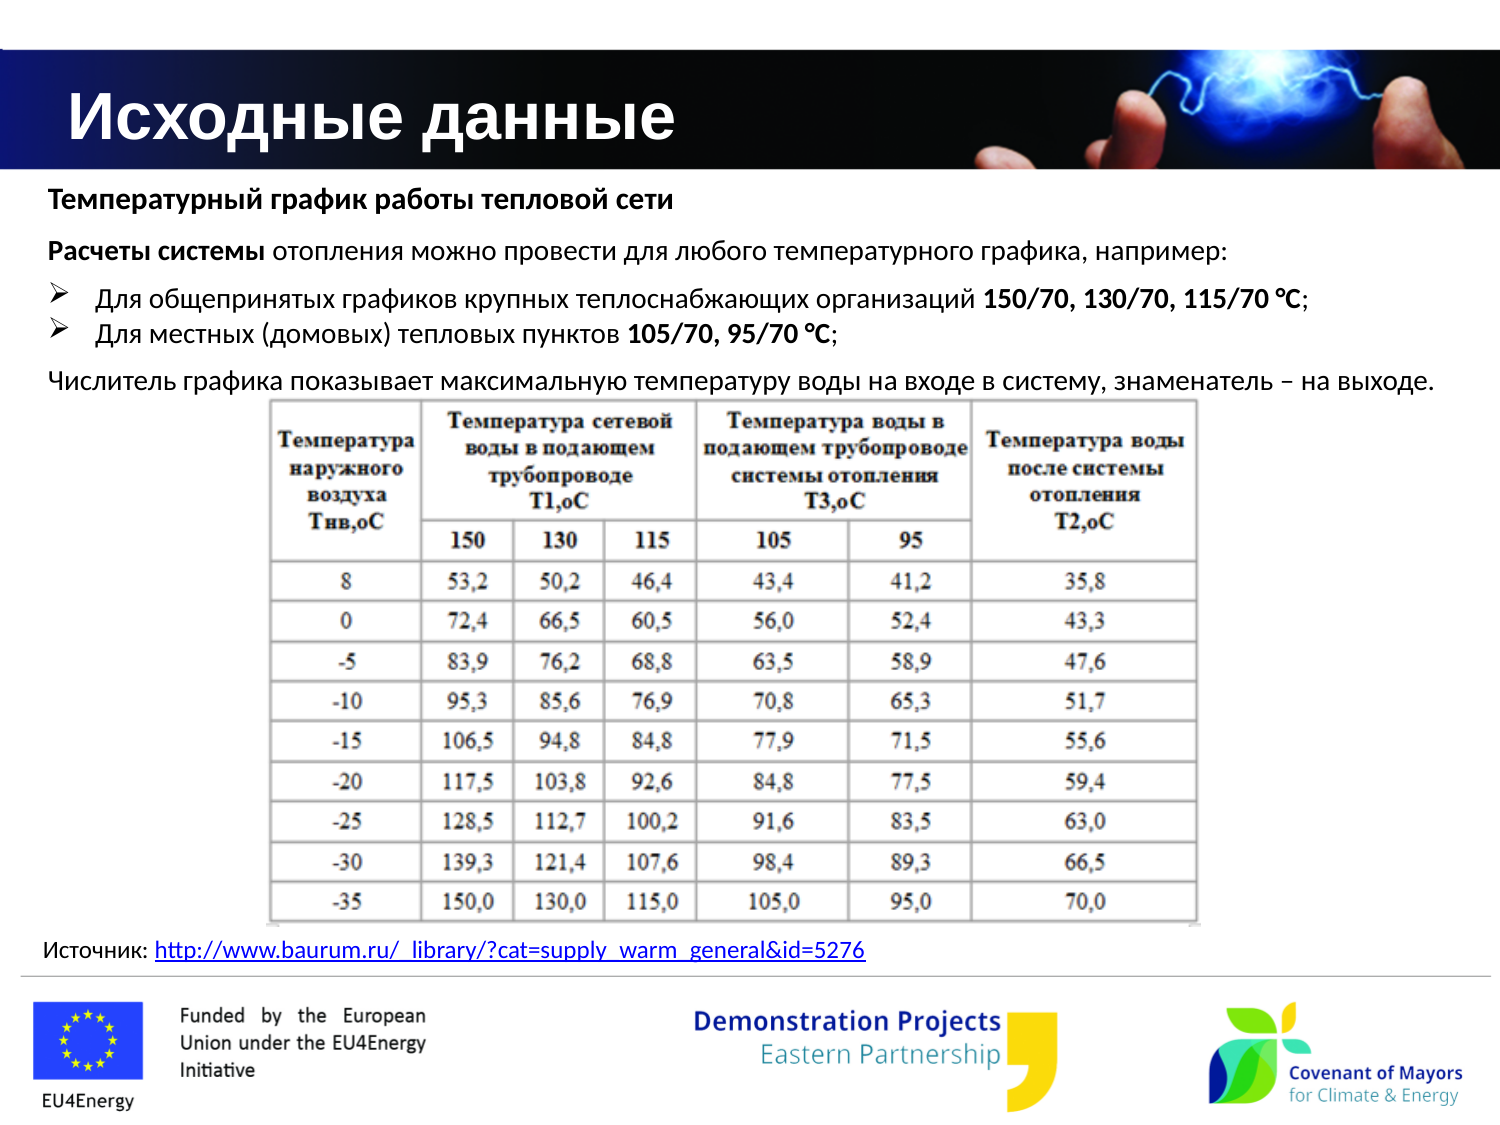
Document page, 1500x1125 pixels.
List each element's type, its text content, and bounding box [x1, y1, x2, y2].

title Исходные данные [53, 65, 1270, 149]
text_box Источник: http://www.baurum.ru/_library/?cat=supply_warm_general&id=5276 [28, 926, 887, 971]
picture [0, 0, 1500, 1125]
text_box Температурный график работы тепловой сети [33, 171, 1467, 224]
text_box Расчеты системы отопления можно провести для любого температурного графика, например: Для общепринятых графиков крупных теплоснабжающих организаций 150/70, 130/70, 115/70 °С; Для местных (домовых) тепловых пунктов 105/70, 95/70 °С; Числитель графика показывает максимальную температуру воды на входе в систему, знаменатель – на выходе. [33, 224, 1467, 404]
